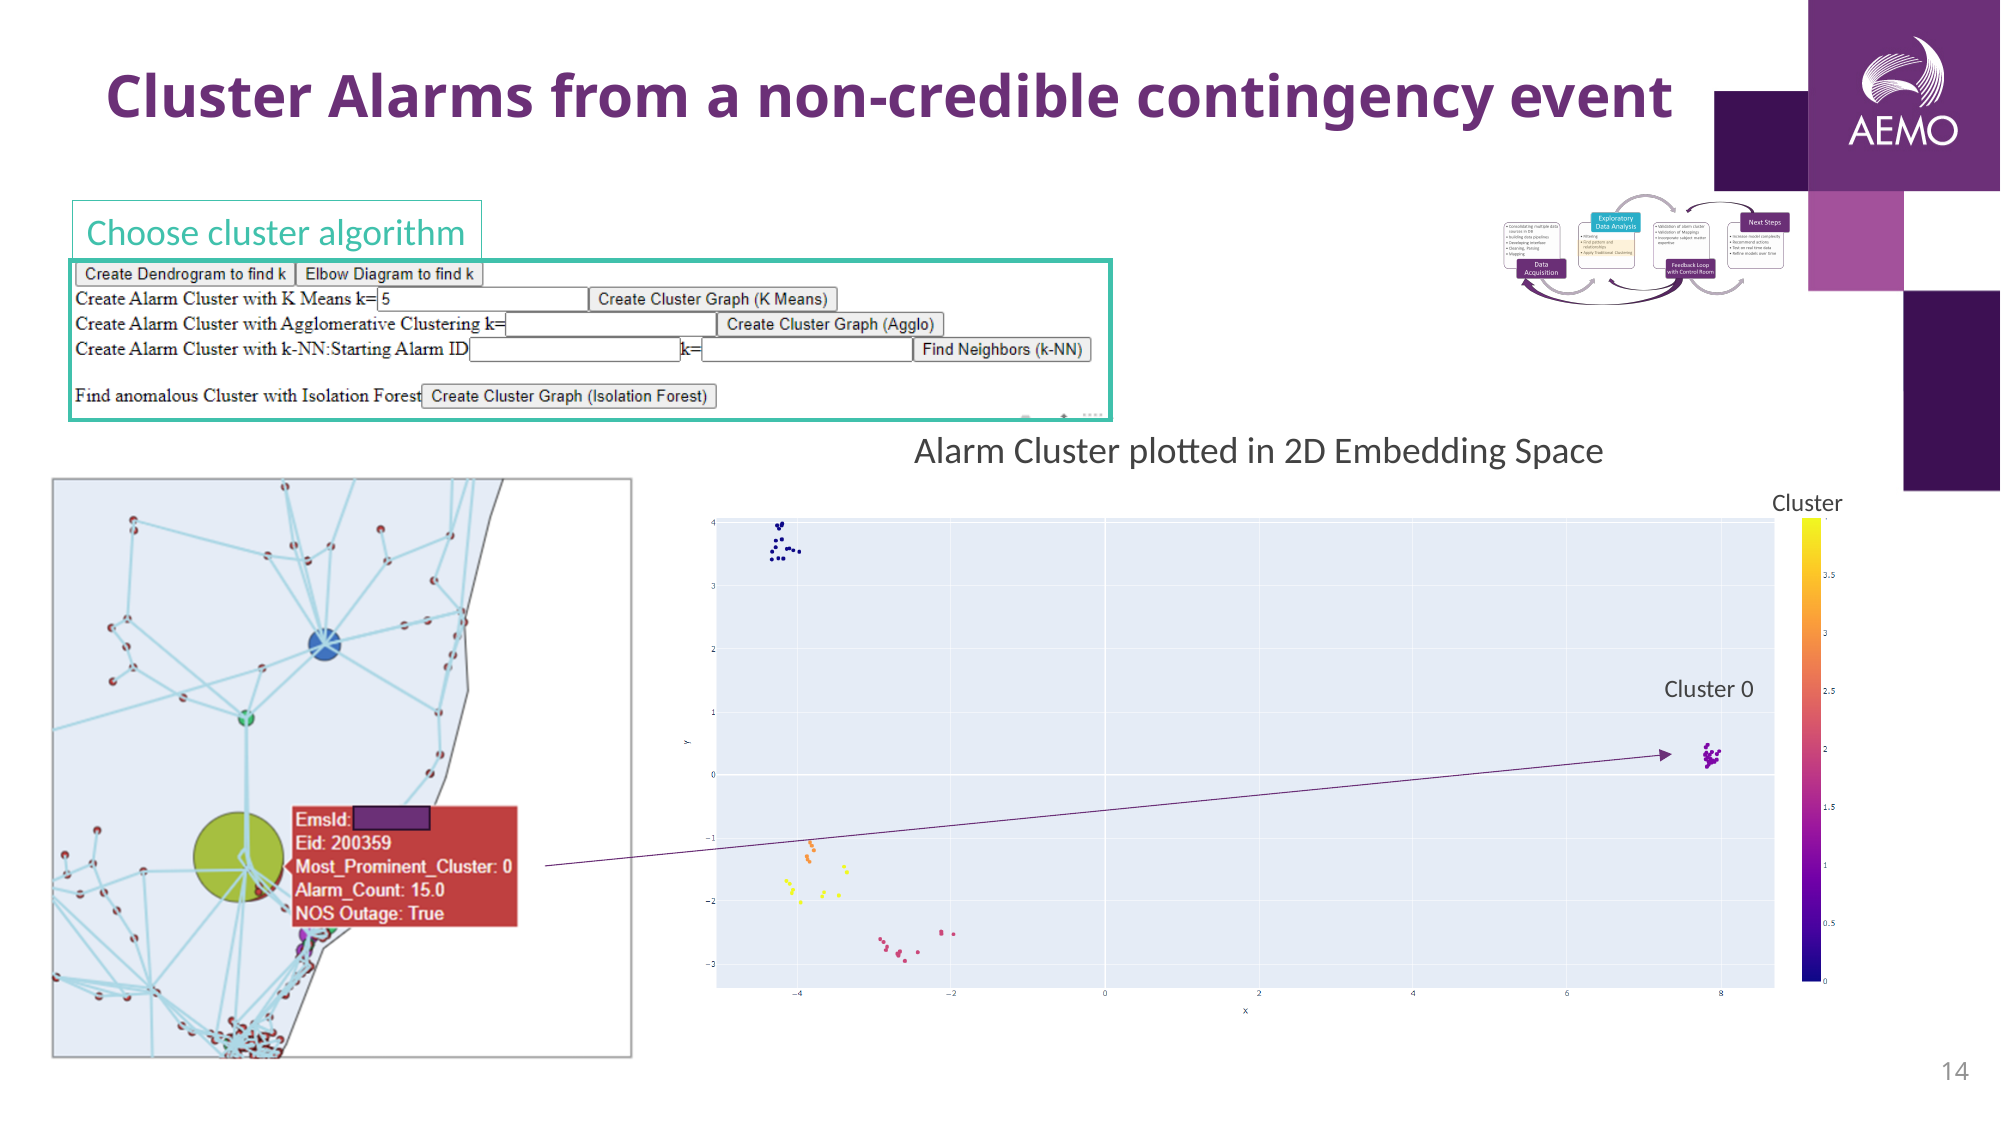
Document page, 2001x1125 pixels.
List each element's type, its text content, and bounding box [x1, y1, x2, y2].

text_box Choose cluster algorithm [72, 200, 482, 260]
text_box Alarm Cluster plotted in 2D Embedding Space [899, 418, 1620, 479]
text_box [69, 260, 899, 421]
slide_number 14 [1909, 1042, 2000, 1103]
text_box Cluster [1757, 479, 1859, 524]
picture [0, 0, 2001, 1125]
title Cluster Alarms from a non-credible contingency event [90, 59, 1713, 290]
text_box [544, 754, 1673, 866]
